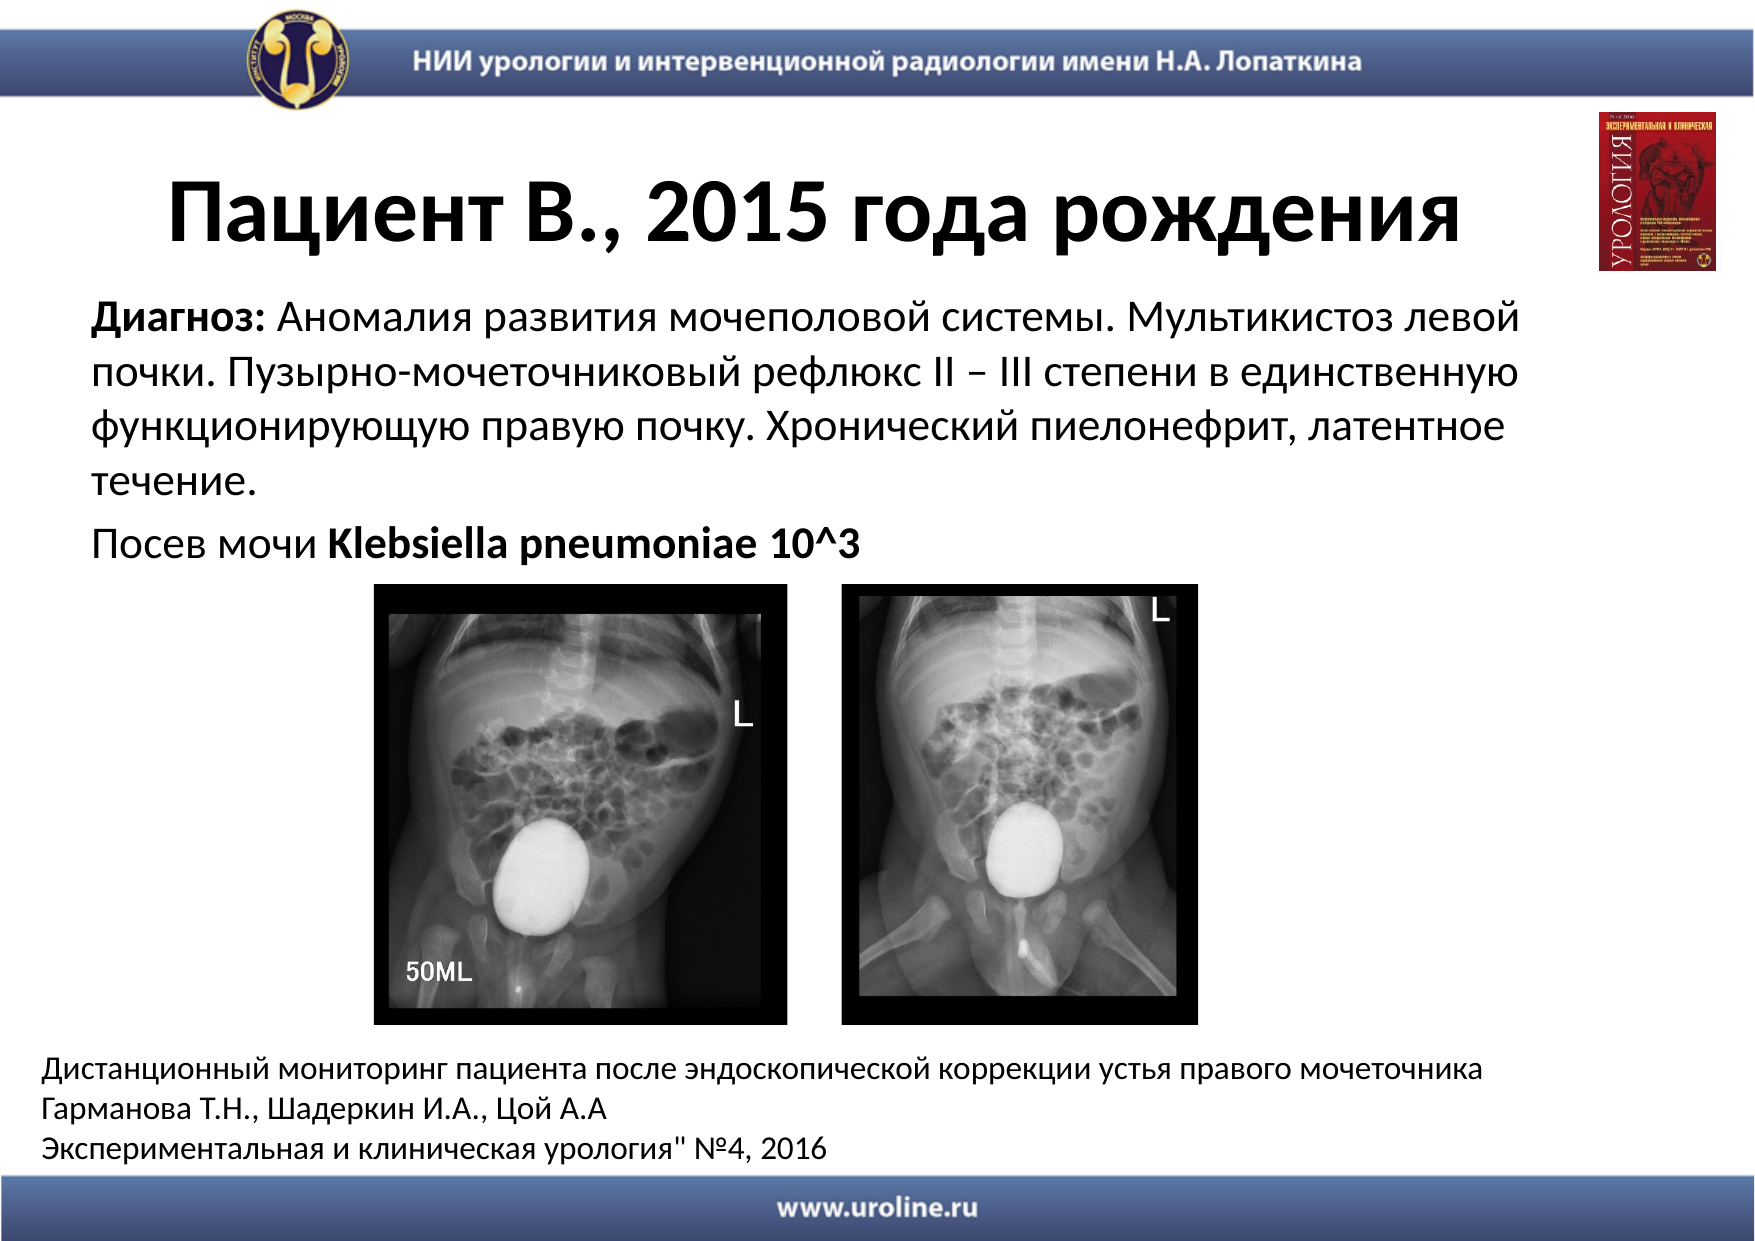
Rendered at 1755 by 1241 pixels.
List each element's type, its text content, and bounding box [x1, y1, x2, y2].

title Пациент В., 2015 года рождения [26, 112, 1597, 298]
list Диагноз: Аномалия развития мочеполовой системы. Мультикистоз левой почки. Пузырно-мочеточниковый рефлюкс II – III степени в единственную функционирующую правую почку. Хронический пиелонефрит, латентное течение. Посев мочи Klebsiella pneumoniae 10^3 [73, 277, 1667, 578]
picture [0, 0, 1755, 1241]
text_box Дистанционный мониторинг пациента после эндоскопической коррекции устья правого мочеточника Гарманова Т.Н., Шадеркин И.А., Цой А.А Экспериментальная и клиническая урология" №4, 2016 [26, 1038, 1731, 1174]
